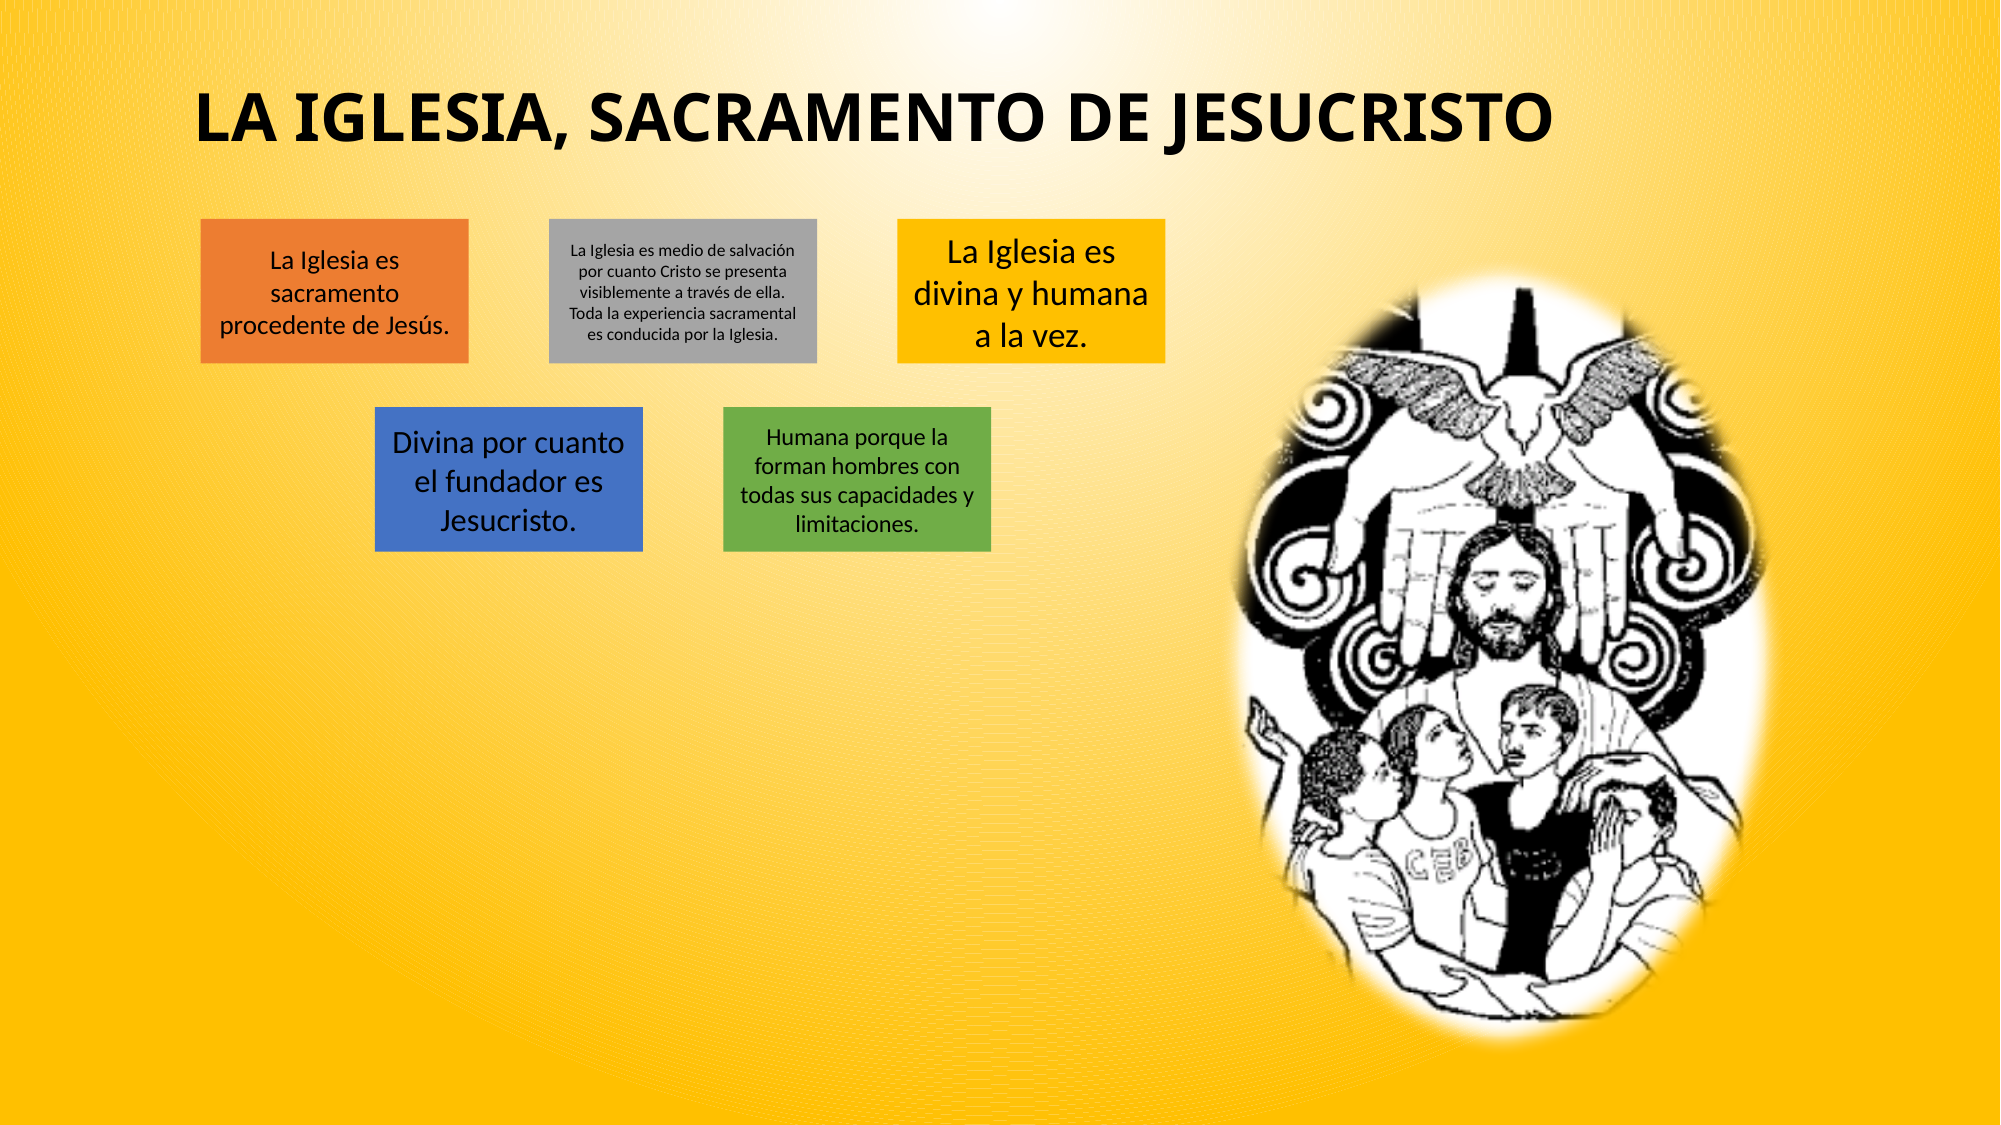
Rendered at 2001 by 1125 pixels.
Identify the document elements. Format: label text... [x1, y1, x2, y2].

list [200, 218, 1166, 1095]
picture [1217, 255, 1787, 1058]
title LA IGLESIA, SACRAMENTO DE JESUCRISTO [179, 39, 1904, 201]
